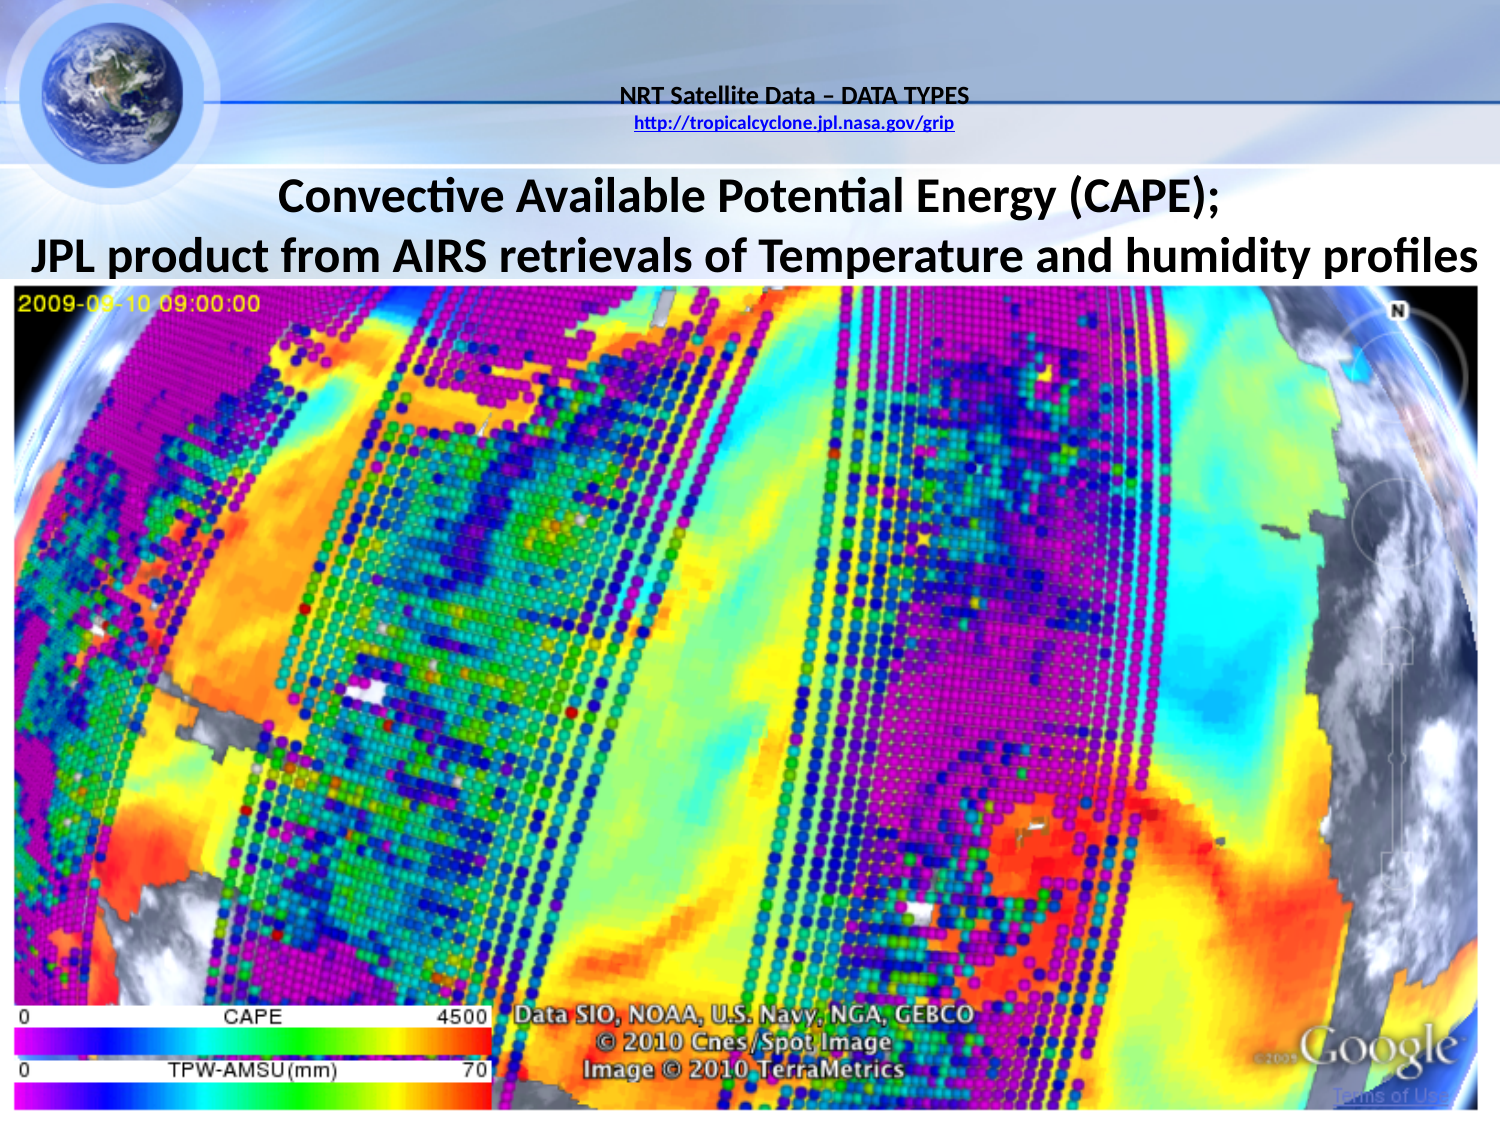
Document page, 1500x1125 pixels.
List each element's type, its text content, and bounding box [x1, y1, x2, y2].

title NRT Satellite Data – DATA TYPES http://tropicalcyclone.jpl.nasa.gov/grip [164, 70, 1425, 155]
text_box Convective Available Potential Energy (CAPE); JPL product from AIRS retrievals of Temperature and humidity profiles [16, 155, 1494, 278]
picture [0, 0, 1500, 1125]
